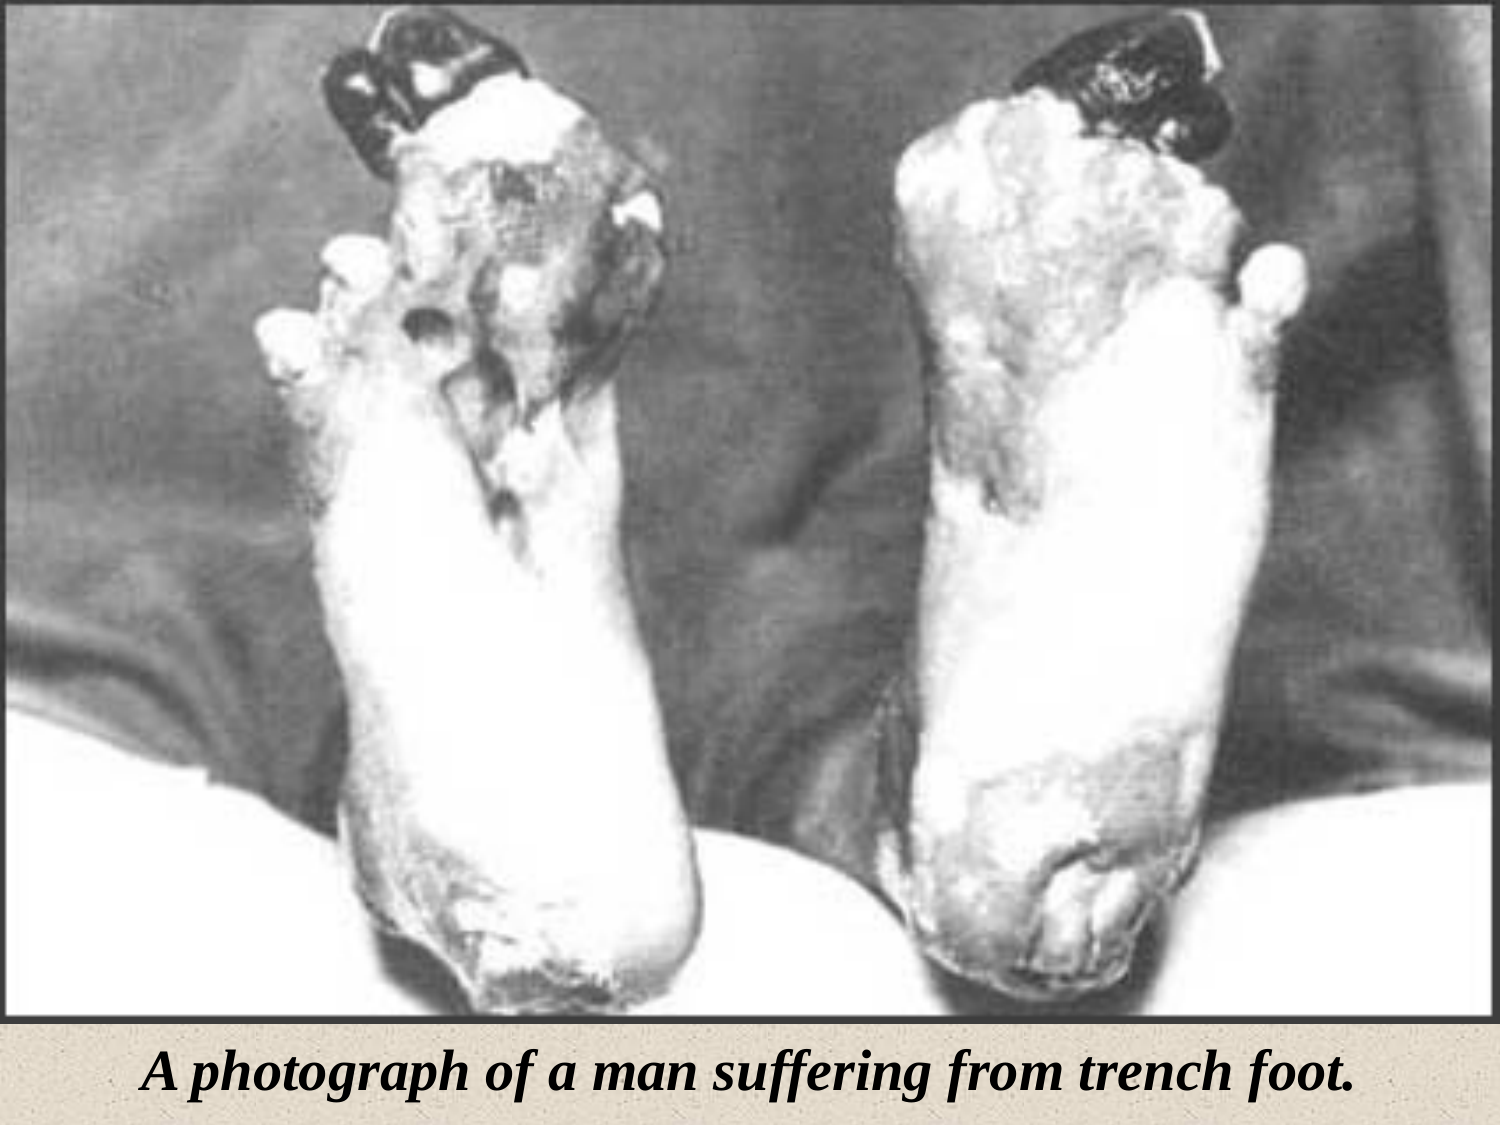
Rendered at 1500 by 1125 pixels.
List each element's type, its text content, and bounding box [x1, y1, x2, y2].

picture [0, 0, 1500, 1024]
text_box A photograph of a man suffering from trench foot. [0, 1032, 1500, 1125]
